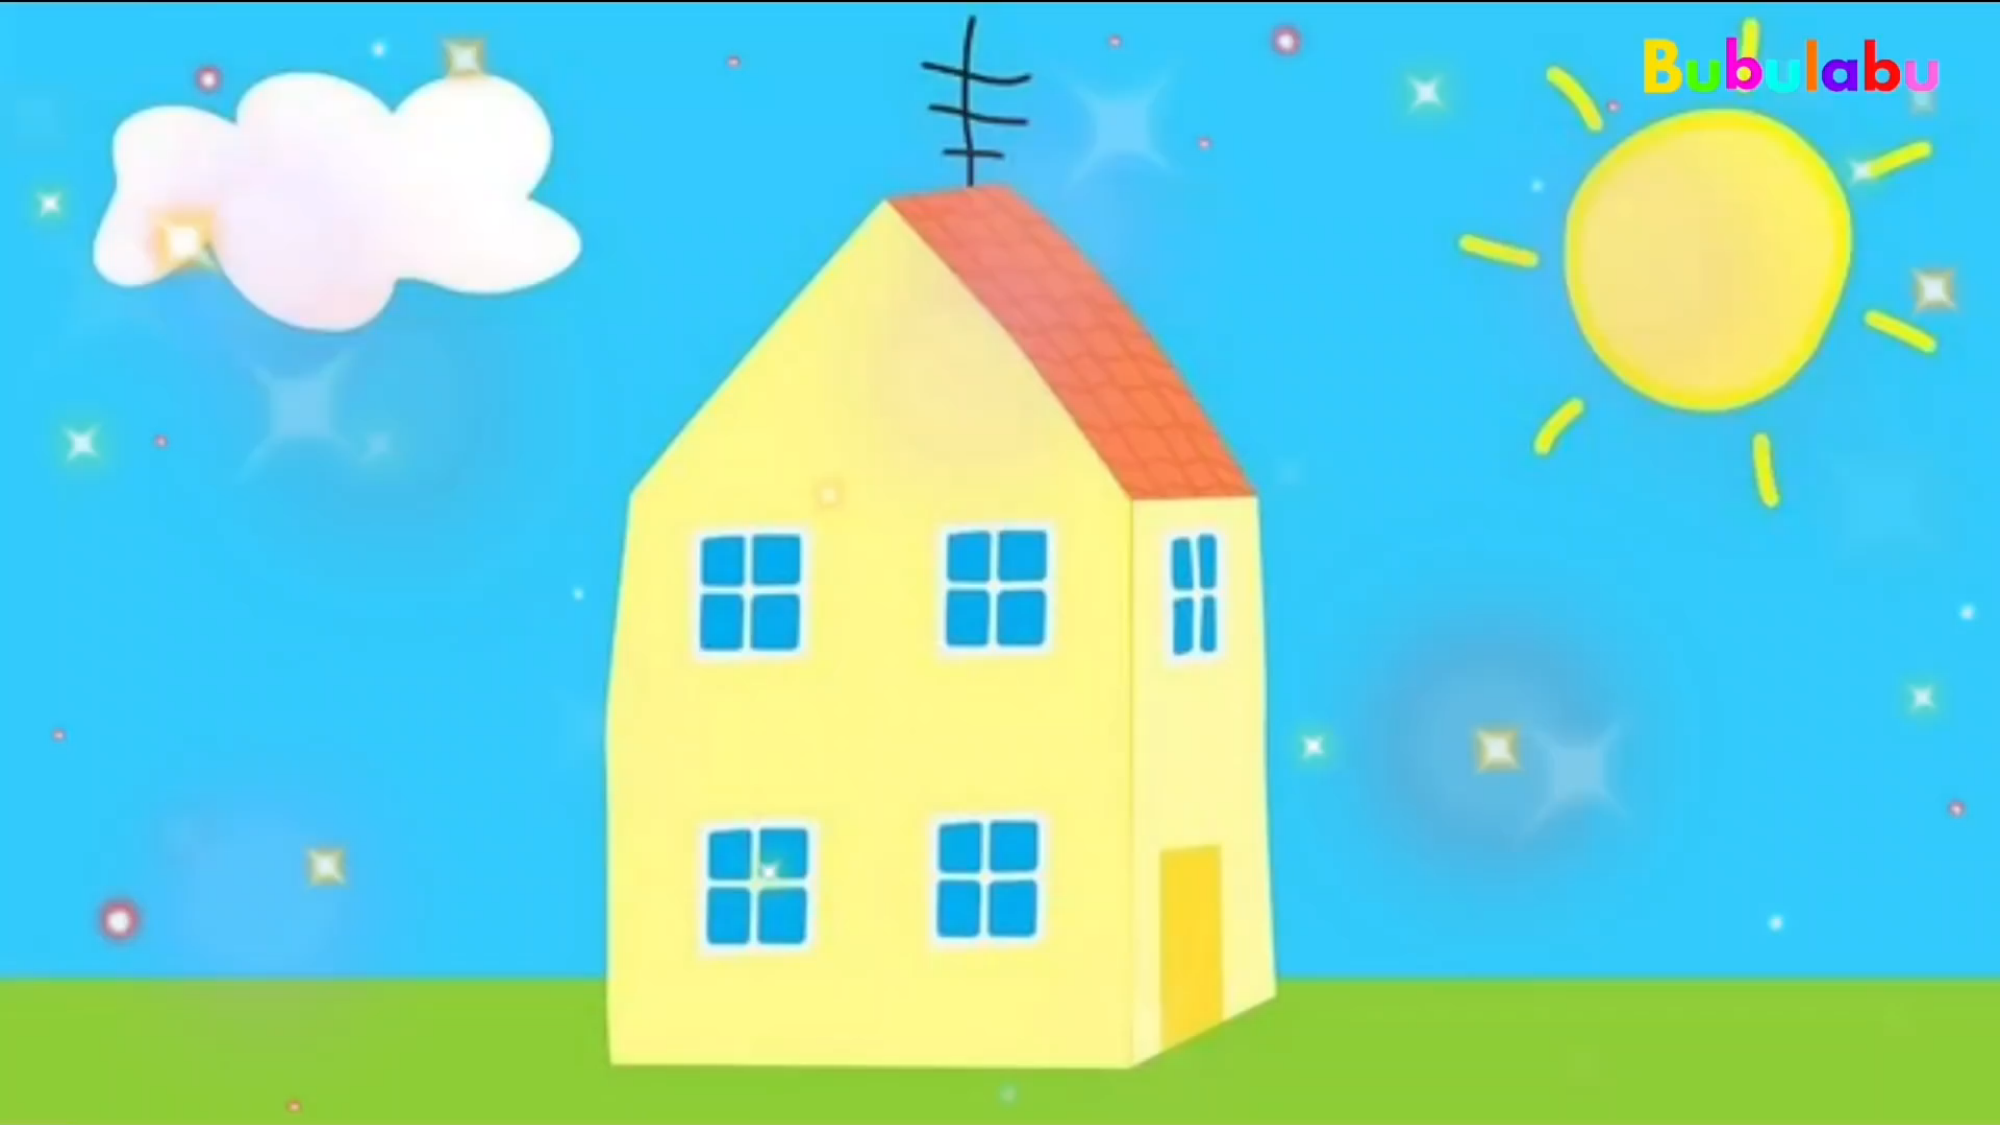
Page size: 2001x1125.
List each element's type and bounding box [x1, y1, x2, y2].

list [0, 0, 2000, 1125]
